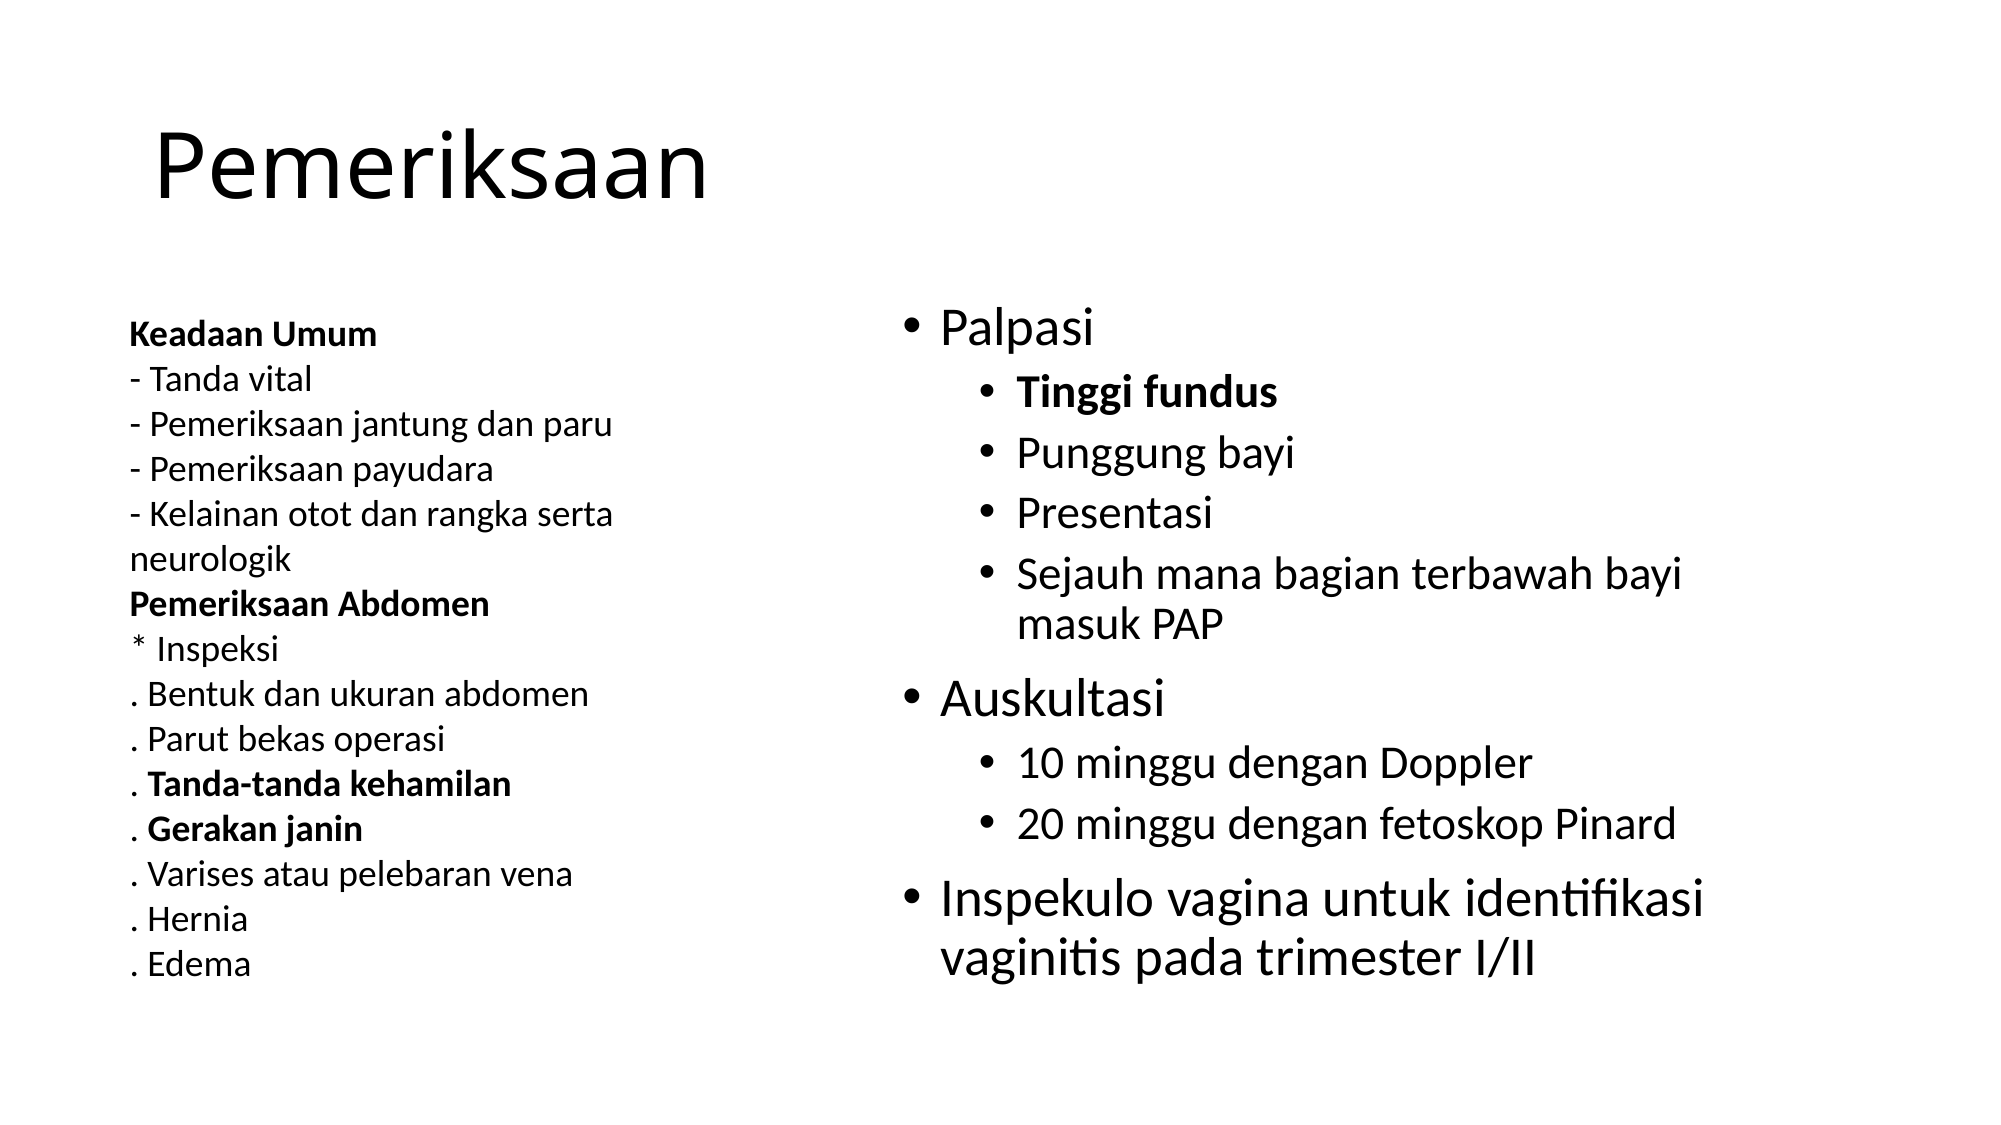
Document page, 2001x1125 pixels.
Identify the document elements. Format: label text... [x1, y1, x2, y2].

title Pemeriksaan [137, 59, 1863, 278]
text_box Keadaan Umum - Tanda vital - Pemeriksaan jantung dan paru - Pemeriksaan payudara - Kelainan otot dan rangka serta neurologik Pemeriksaan Abdomen * Inspeksi . Bentuk dan ukuran abdomen . Parut bekas operasi . Tanda-tanda kehamilan . Gerakan janin . Varises atau pelebaran vena . Hernia . Edema [114, 301, 760, 1037]
list Palpasi Tinggi fundus Punggung bayi Presentasi Sejauh mana bagian terbawah bayi masuk PAP Auskultasi 10 minggu dengan Doppler 20 minggu dengan fetoskop Pinard Inspekulo vagina untuk identifikasi vaginitis pada trimester I/II [887, 290, 1730, 1005]
